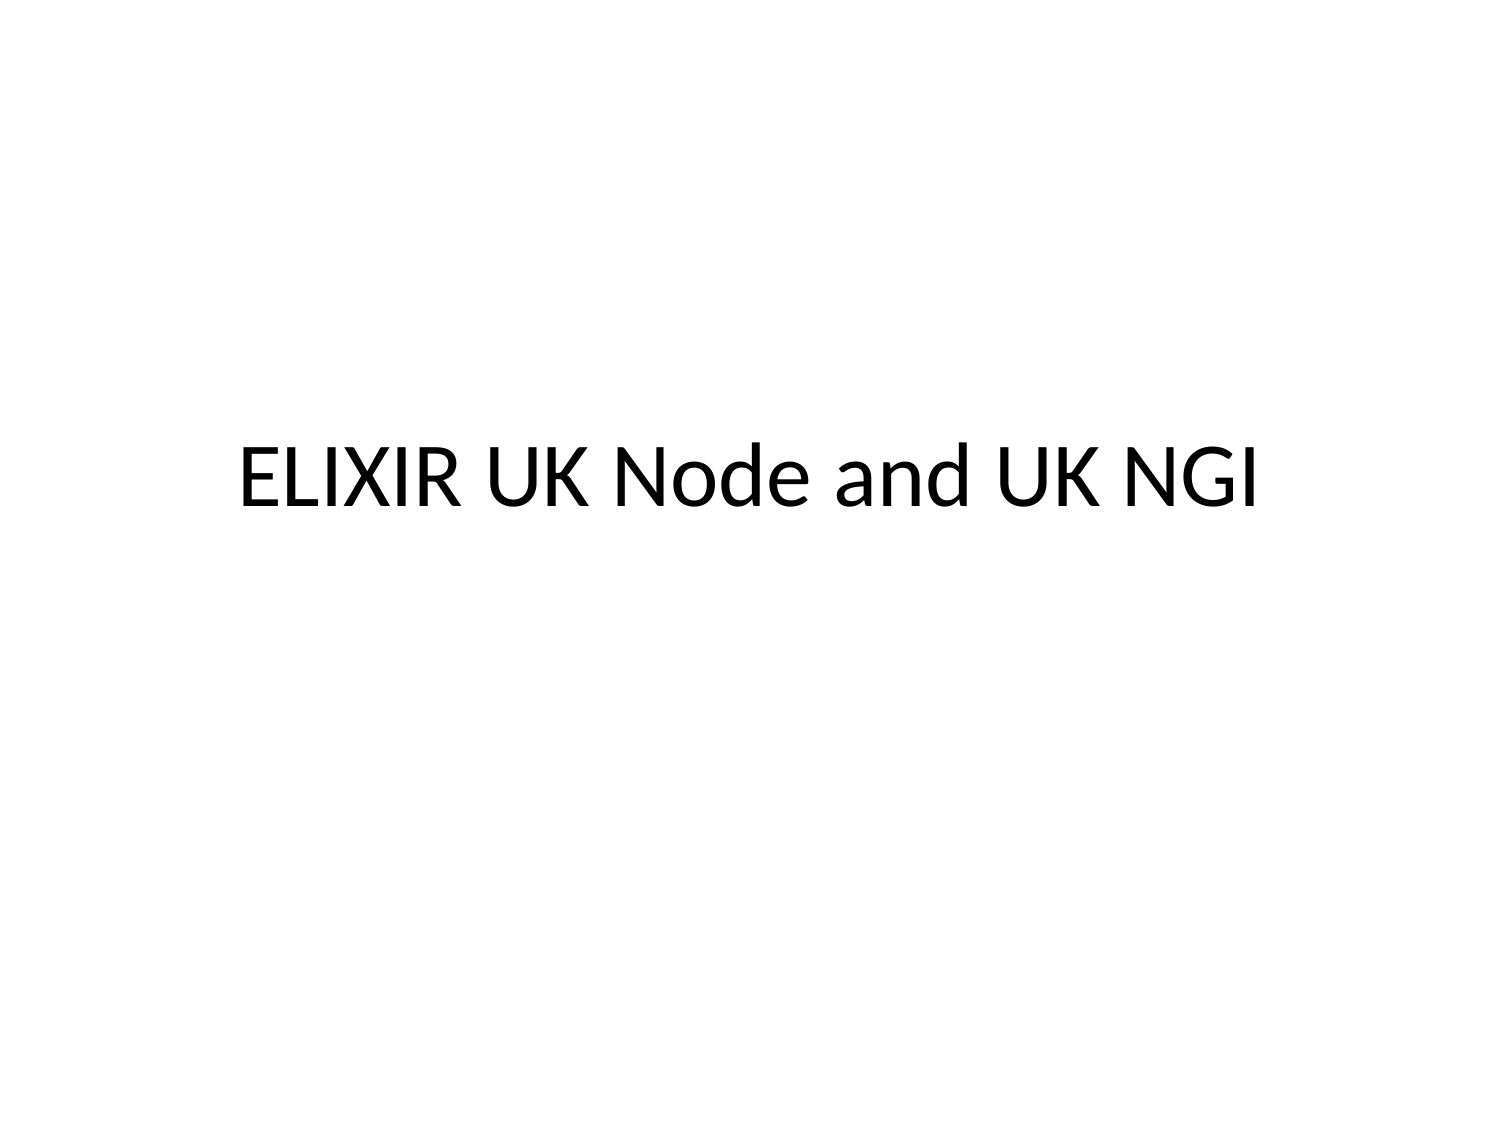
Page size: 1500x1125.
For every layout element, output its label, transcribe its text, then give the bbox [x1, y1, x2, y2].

title ELIXIR UK Node and UK NGI [112, 349, 1388, 591]
